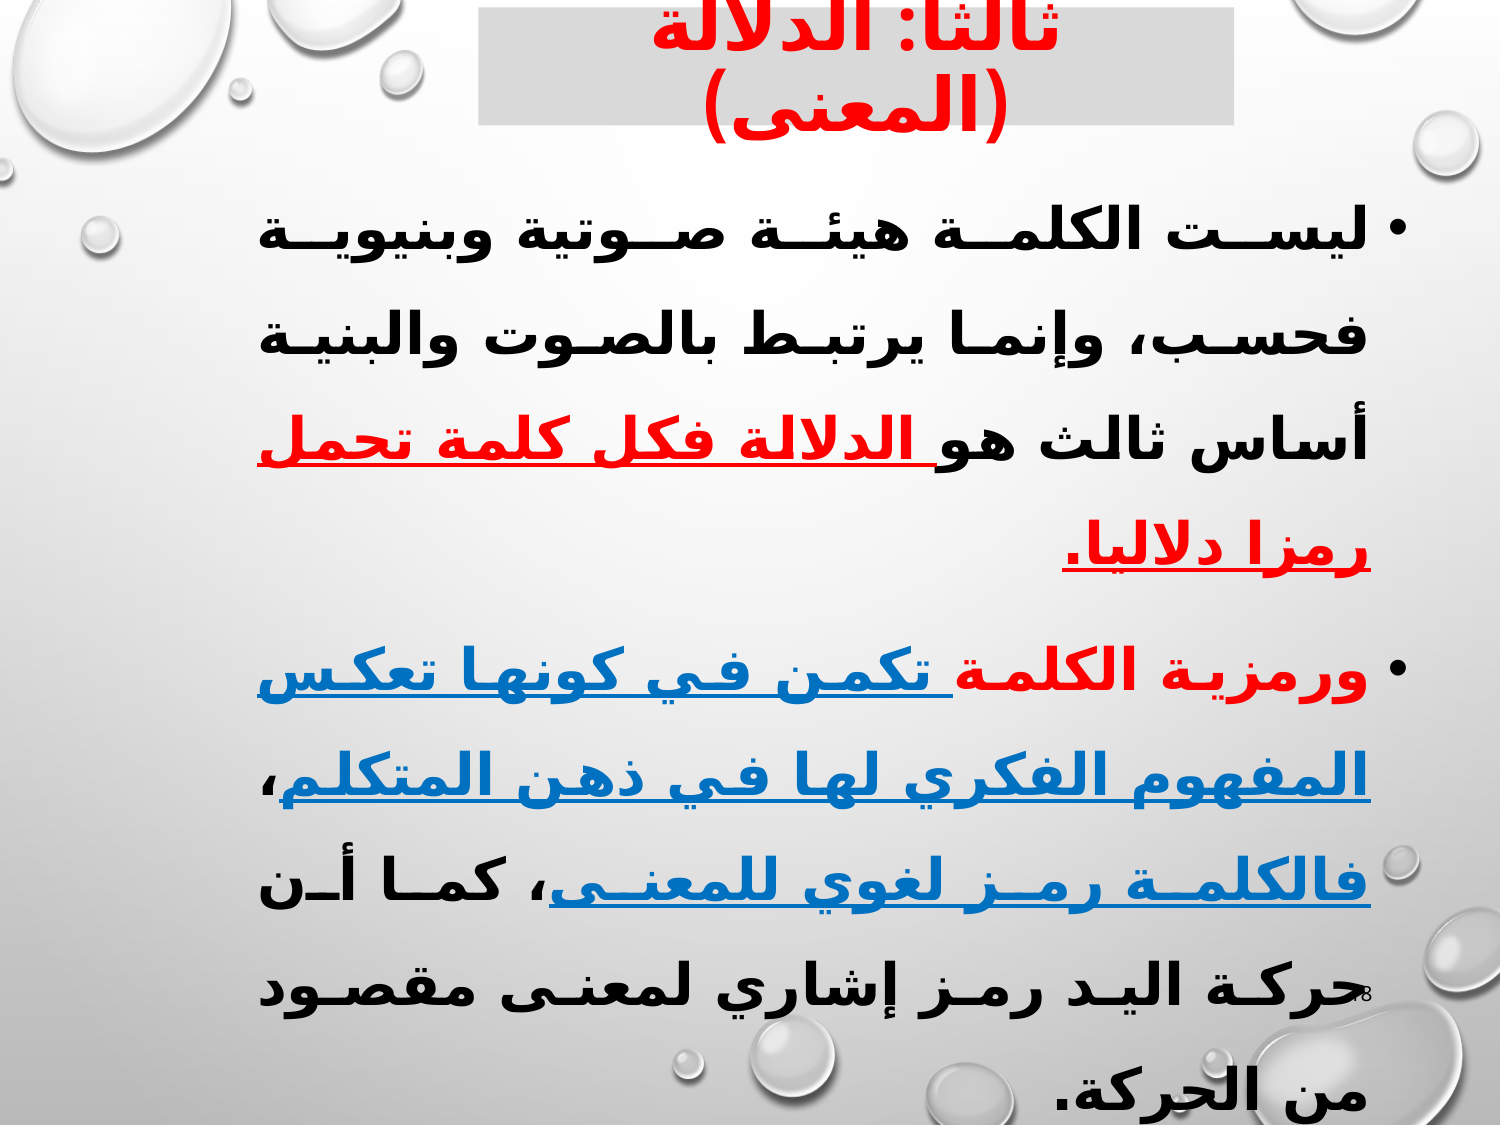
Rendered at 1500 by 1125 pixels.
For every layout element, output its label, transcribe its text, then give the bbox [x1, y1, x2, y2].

picture [0, 0, 1500, 1125]
title ثالثًا: الدلالة (المعنى) [478, 7, 1235, 126]
slide_number 18 [1293, 965, 1388, 1025]
list ليست الكلمة هيئة صوتية وبنيوية فحسب، وإنما يرتبط بالصوت والبنية أساس ثالث هو الدلالة فكل كلمة تحمل رمزا دلاليا. ورمزية الكلمة تكمن في كونها تعكس المفهوم الفكري لها في ذهن المتكلم، فالكلمة رمز لغوي للمعنى، كما أن حركة اليد رمز إشاري لمعنى مقصود من الحركة. وتعد الكلمة اللبنة الأولى التي تمثل دلالة الجملة أو النص بشكل عام. [242, 149, 1424, 1071]
